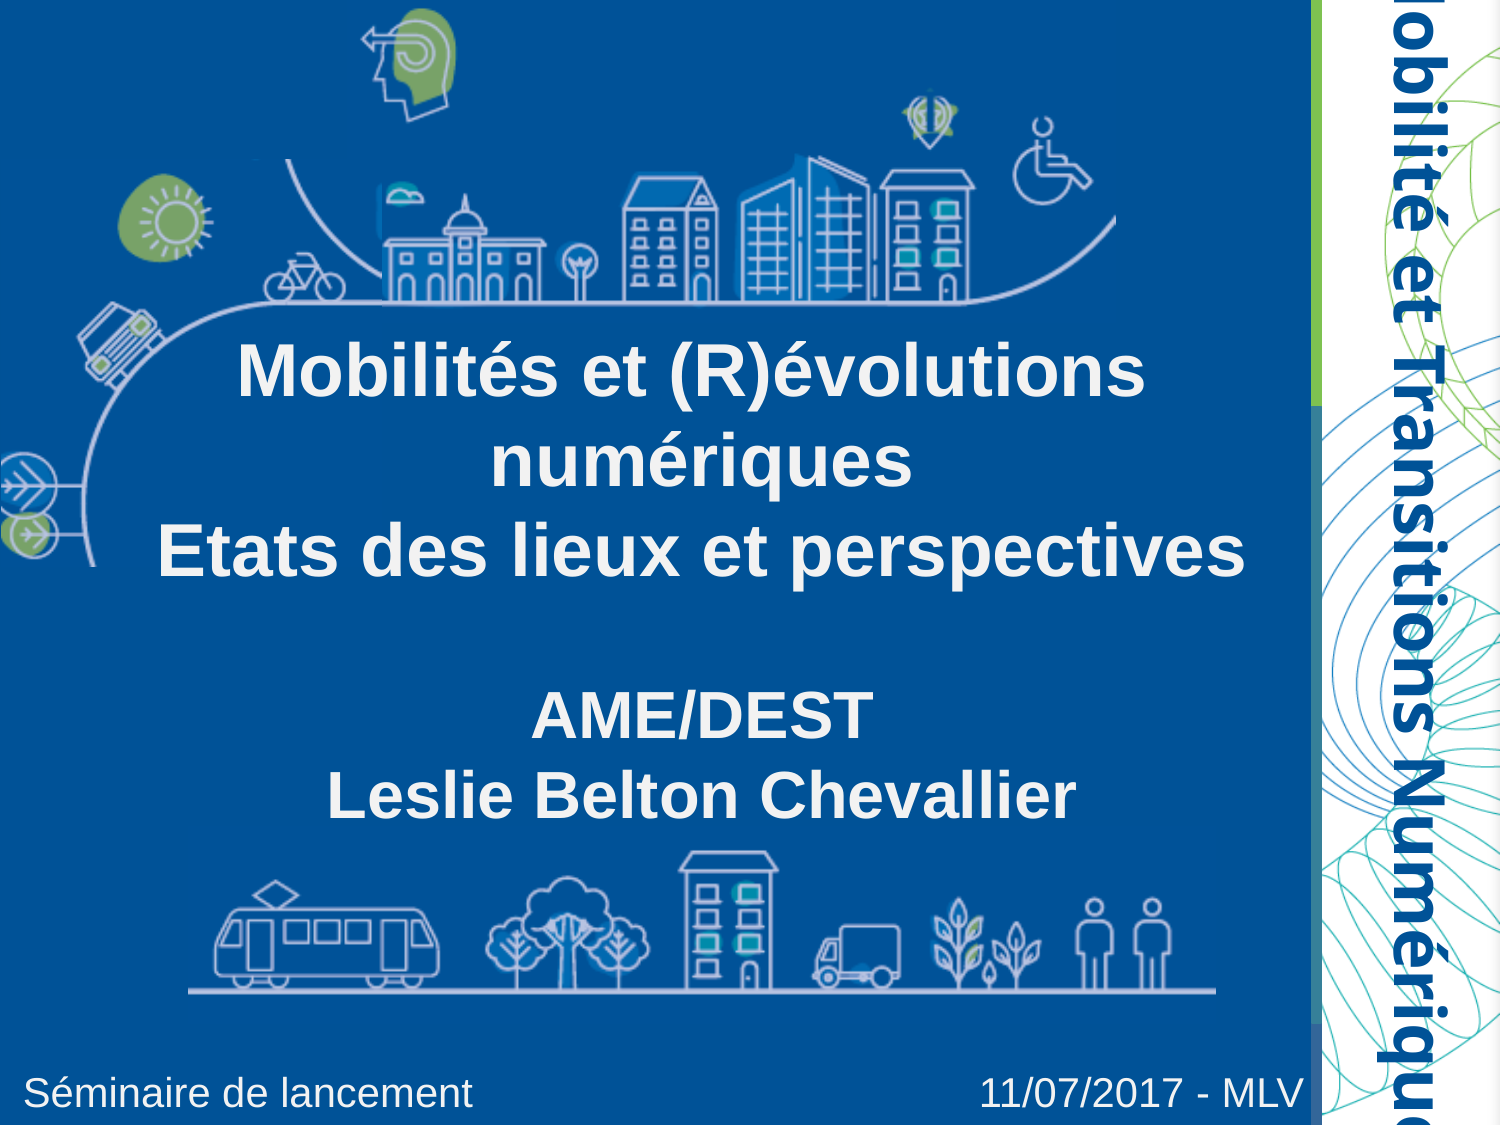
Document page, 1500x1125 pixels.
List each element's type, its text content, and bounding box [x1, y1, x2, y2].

text_box Séminaire de lancement [8, 1058, 489, 1124]
picture [1320, 568, 1500, 1125]
picture [1, 0, 1116, 568]
picture [188, 826, 1217, 1024]
text_box Mobilités et (R)évolutions numériques Etats des lieux et perspectives AME/DEST Leslie Belton Chevallier [141, 314, 1264, 839]
text_box 11/07/2017 - MLV [964, 1058, 1315, 1124]
picture [1320, 0, 1500, 557]
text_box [753, 557, 1500, 568]
